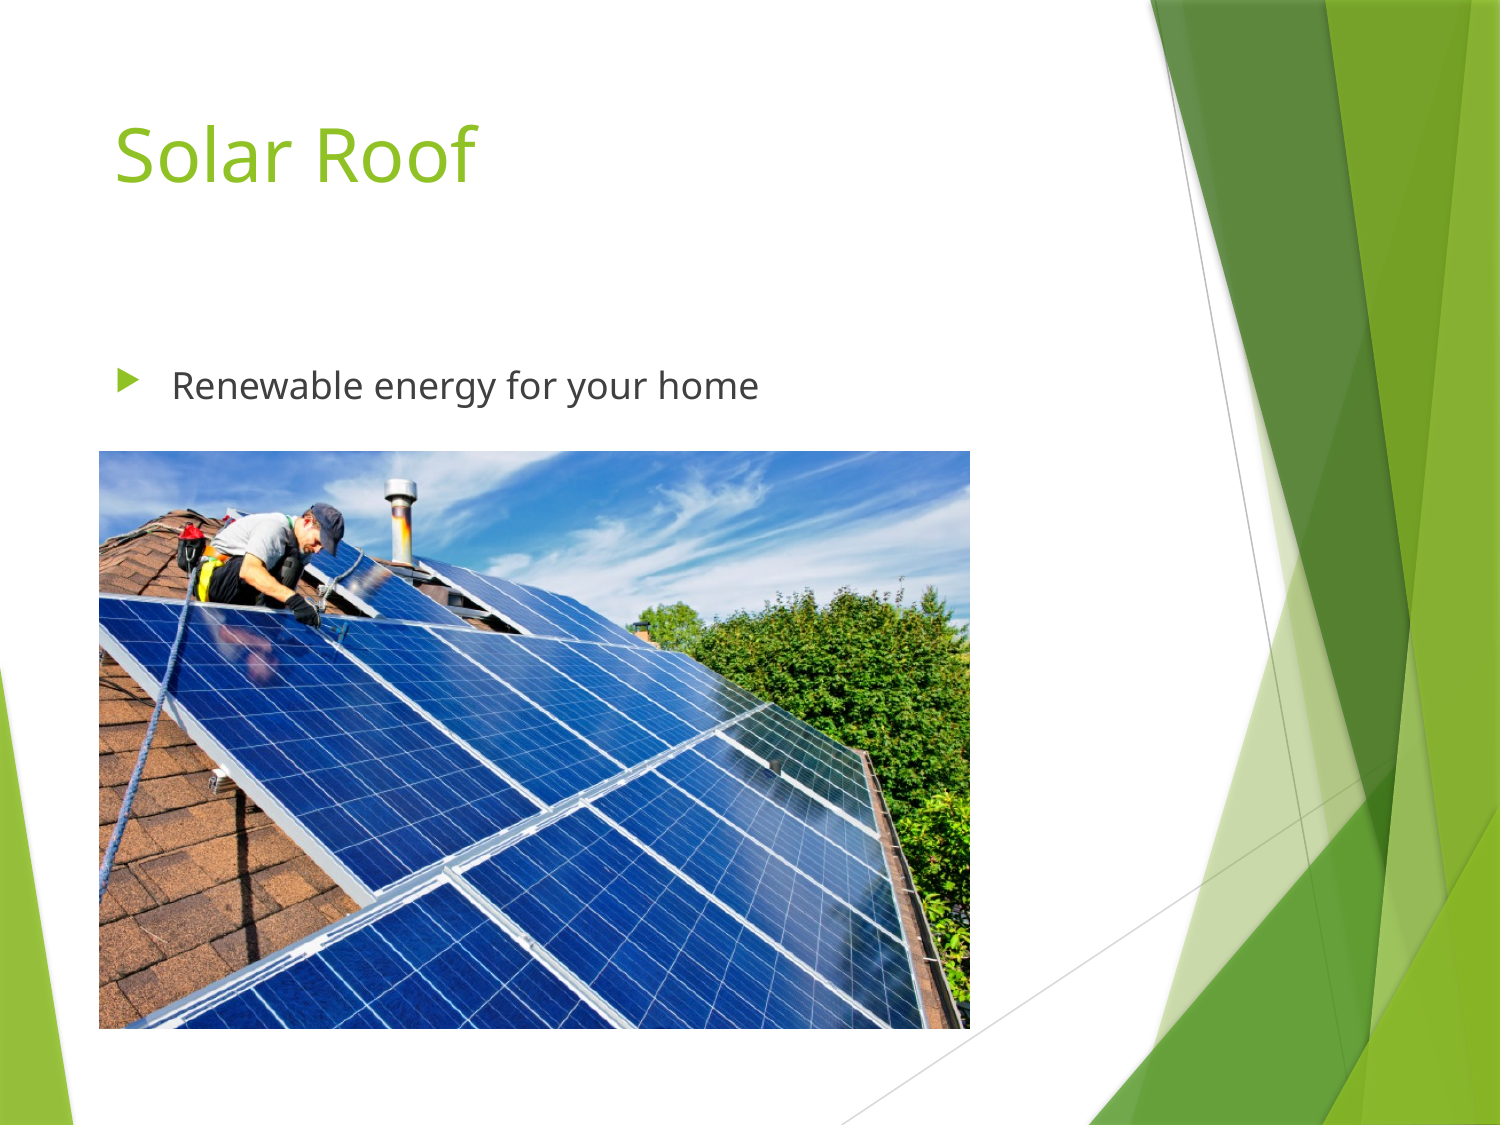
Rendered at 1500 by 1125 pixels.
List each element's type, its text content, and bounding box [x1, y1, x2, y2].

picture [99, 451, 970, 1030]
title Solar Roof [99, 99, 1142, 317]
list Renewable energy for your home [99, 354, 1142, 992]
